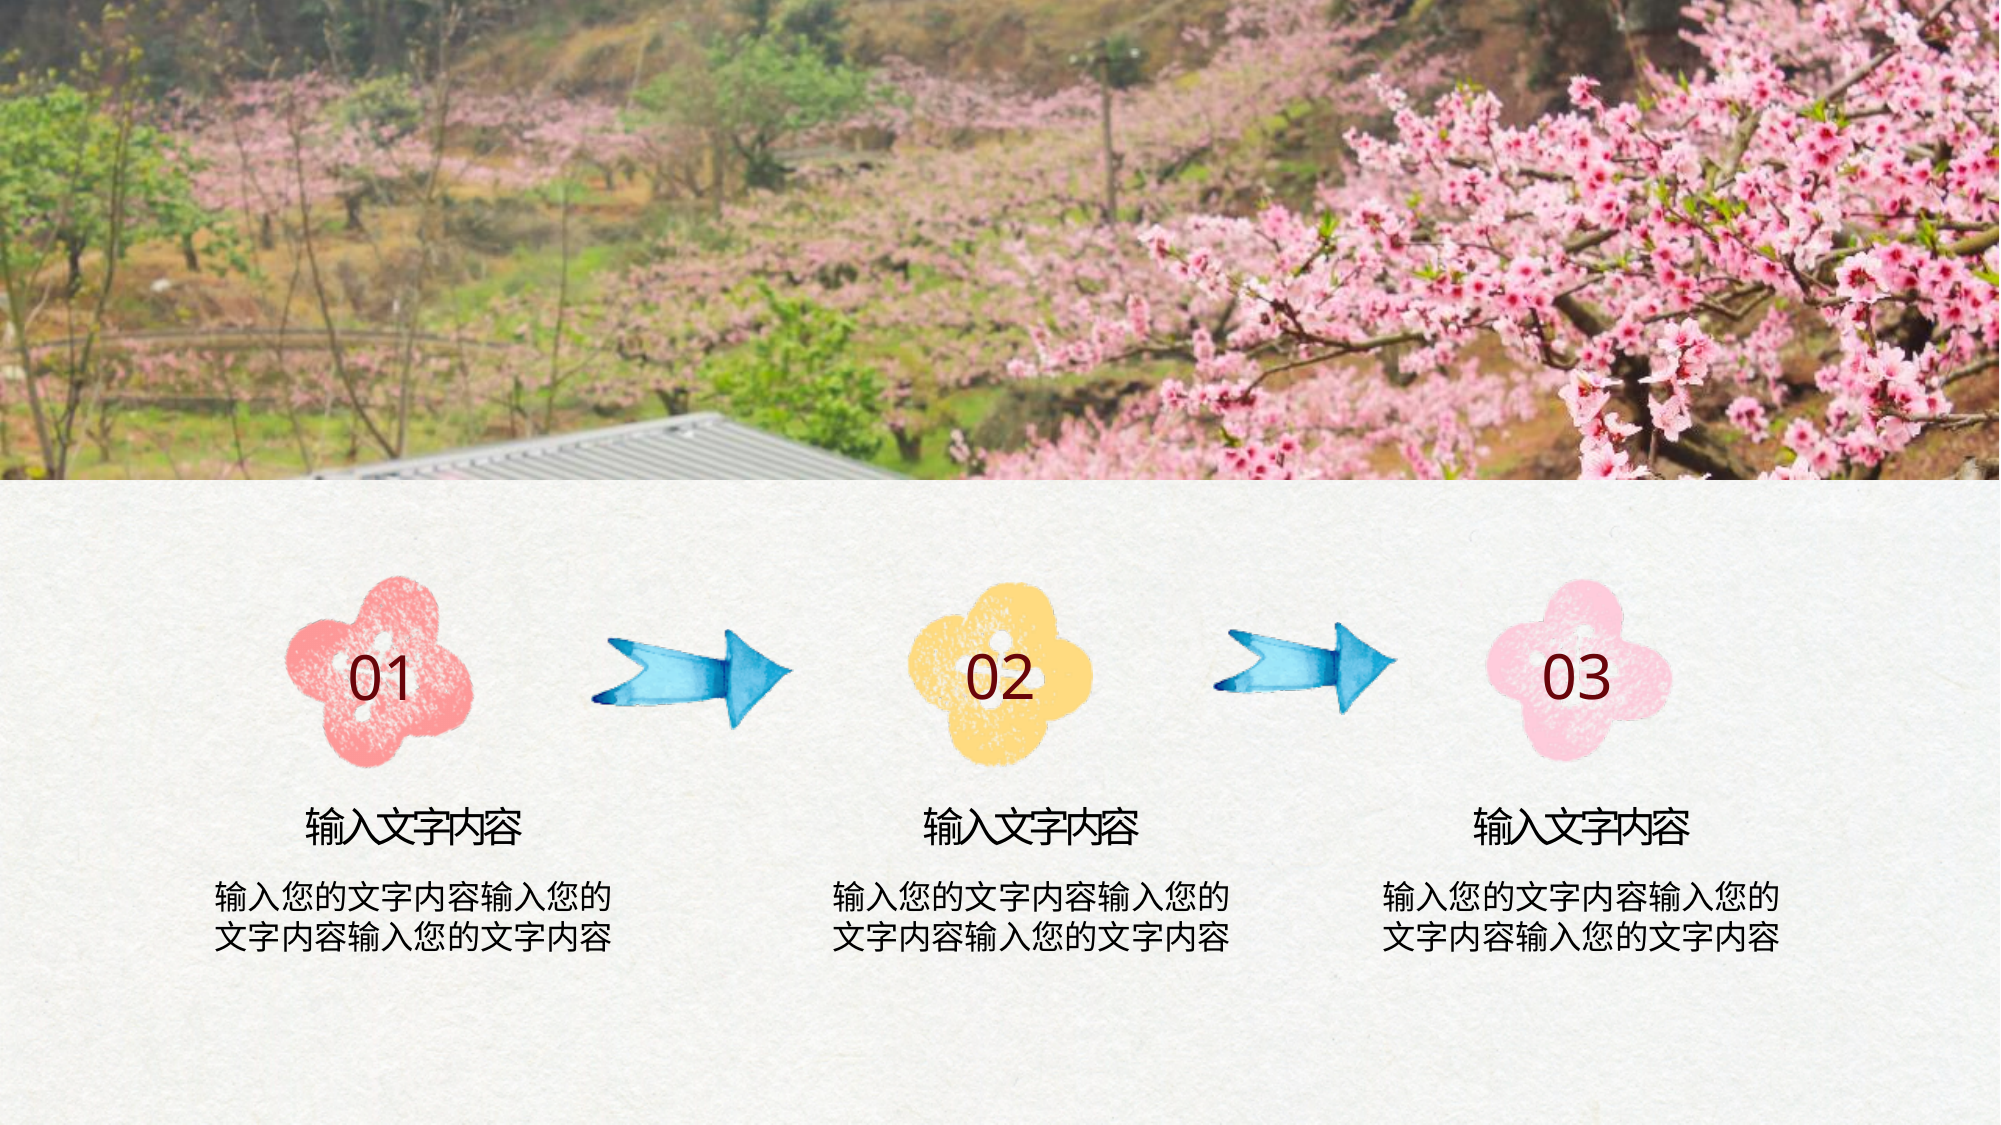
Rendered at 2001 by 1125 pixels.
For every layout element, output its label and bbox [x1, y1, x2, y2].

text_box [813, 794, 1250, 965]
text_box [290, 590, 476, 758]
text_box [196, 794, 633, 965]
text_box [1364, 794, 1800, 965]
text_box [907, 582, 1093, 768]
picture [0, 0, 2000, 1125]
text_box [1484, 578, 1674, 763]
